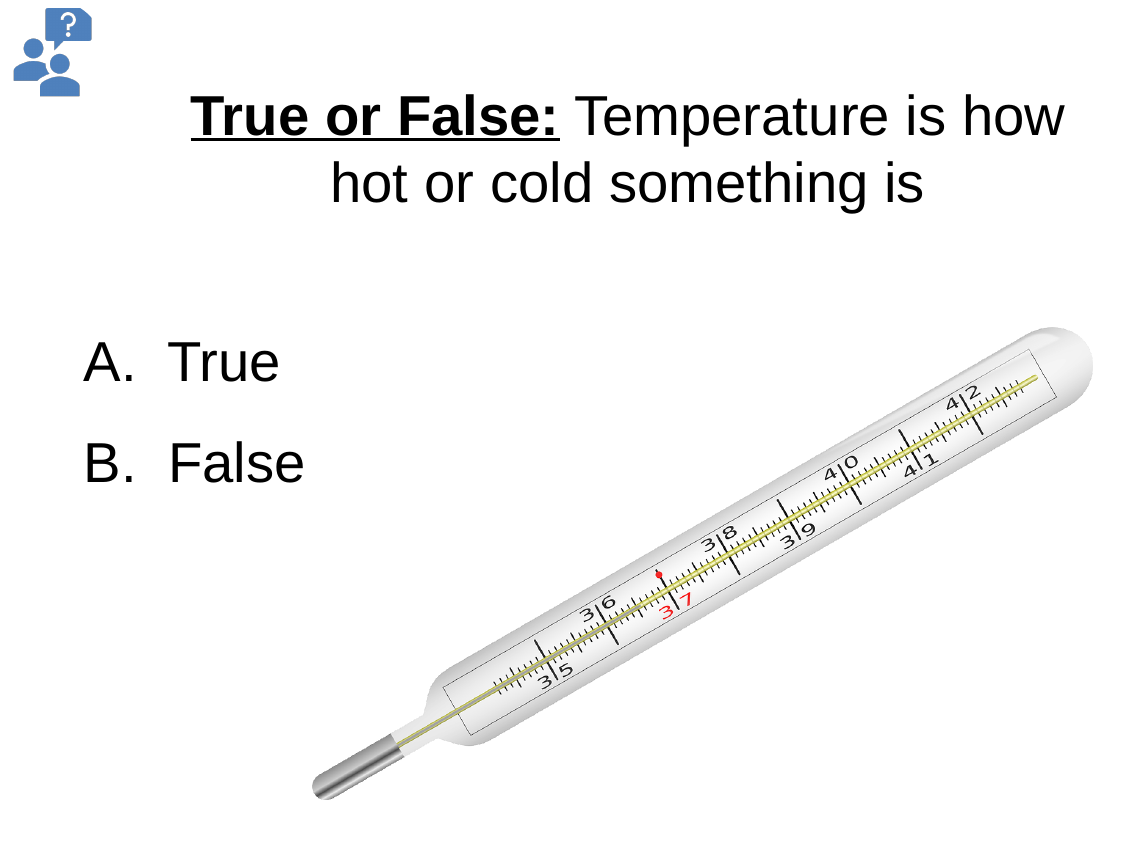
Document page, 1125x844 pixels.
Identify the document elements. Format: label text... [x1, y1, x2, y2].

title A. True B. False [72, 269, 1003, 516]
picture [312, 327, 1094, 800]
text_box [0, 0, 105, 105]
title True or False: Temperature is how hot or cold something is [162, 23, 1093, 270]
